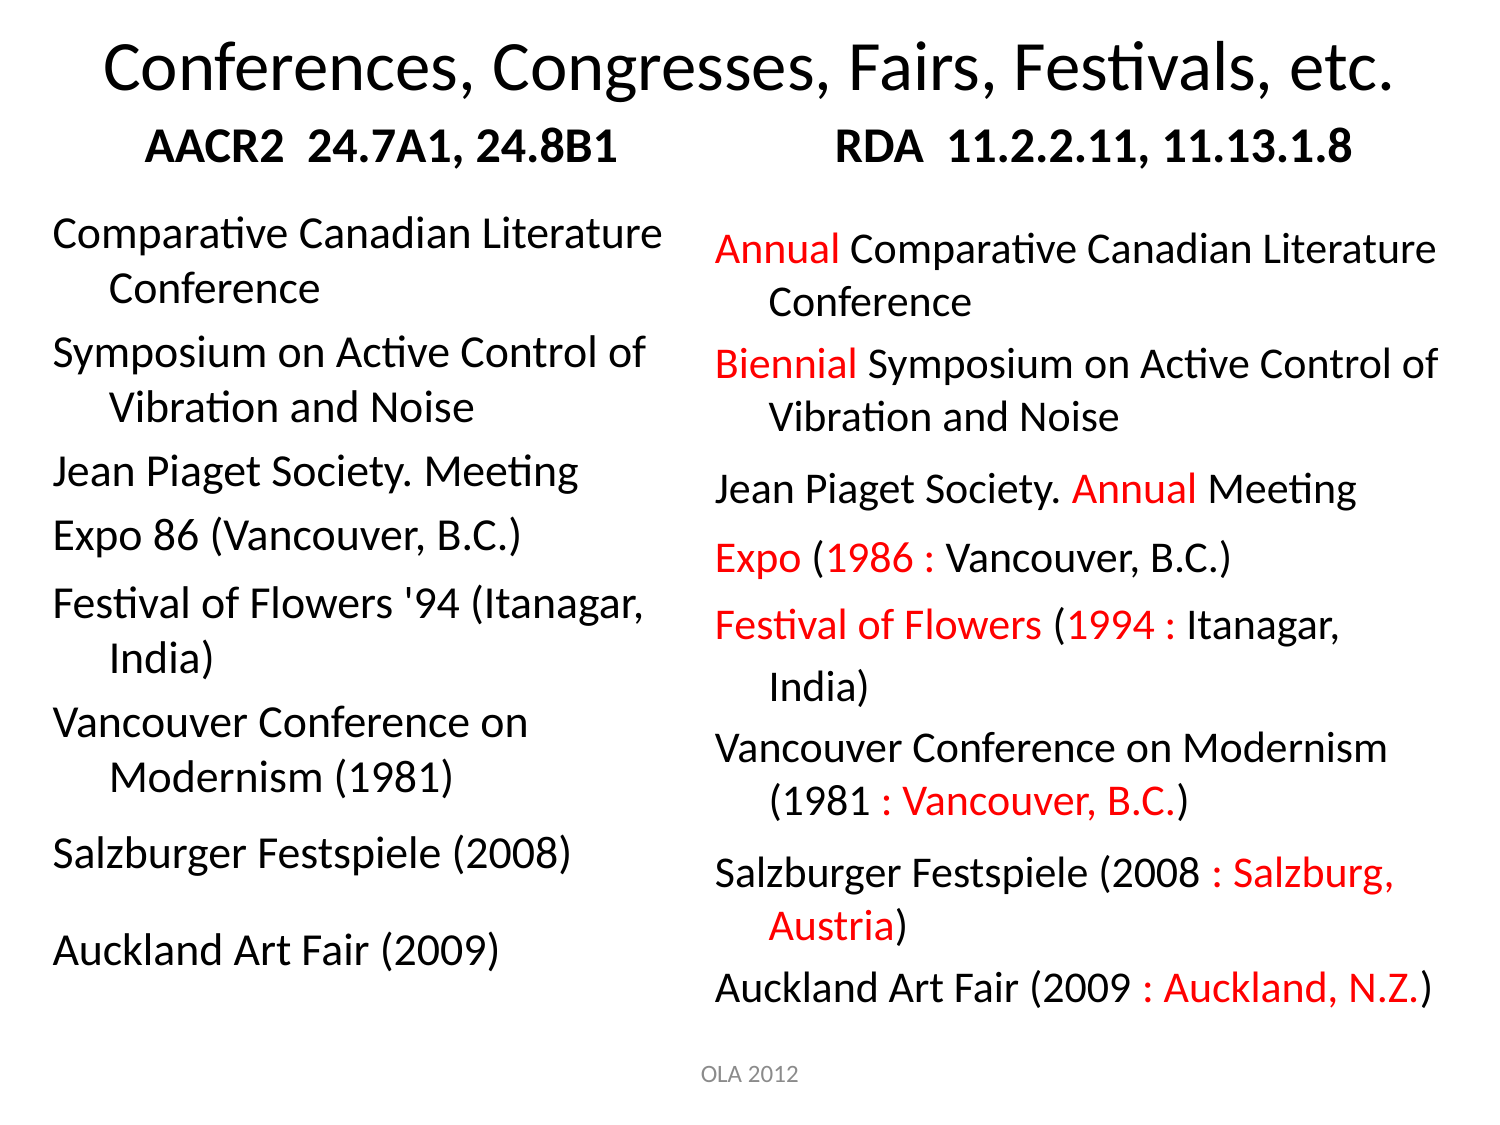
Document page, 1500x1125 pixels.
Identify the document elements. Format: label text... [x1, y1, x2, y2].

list Annual Comparative Canadian Literature Conference Biennial Symposium on Active Control of Vibration and Noise Jean Piaget Society. Annual Meeting Expo (1986 : Vancouver, B.C.) Festival of Flowers (1994 : Itanagar, India) Vancouver Conference on Modernism (1981 : Vancouver, B.C.) Salzburger Festspiele (2008 : Salzburg, Austria) Auckland Art Fair (2009 : Auckland, N.Z.) [699, 212, 1500, 1025]
list RDA 11.2.2.11, 11.13.1.8 [762, 75, 1426, 180]
title Conferences, Congresses, Fairs, Festivals, etc. [75, 0, 1425, 125]
list Comparative Canadian Literature Conference Symposium on Active Control of Vibration and Noise Jean Piaget Society. Meeting Expo 86 (Vancouver, B.C.) Festival of Flowers '94 (Itanagar, India) Vancouver Conference on Modernism (1981) Salzburger Festspiele (2008) Auckland Art Fair (2009) [37, 187, 713, 1125]
footer OLA 2012 [512, 1042, 988, 1103]
list AACR2 24.7A1, 24.8B1 [50, 75, 713, 180]
